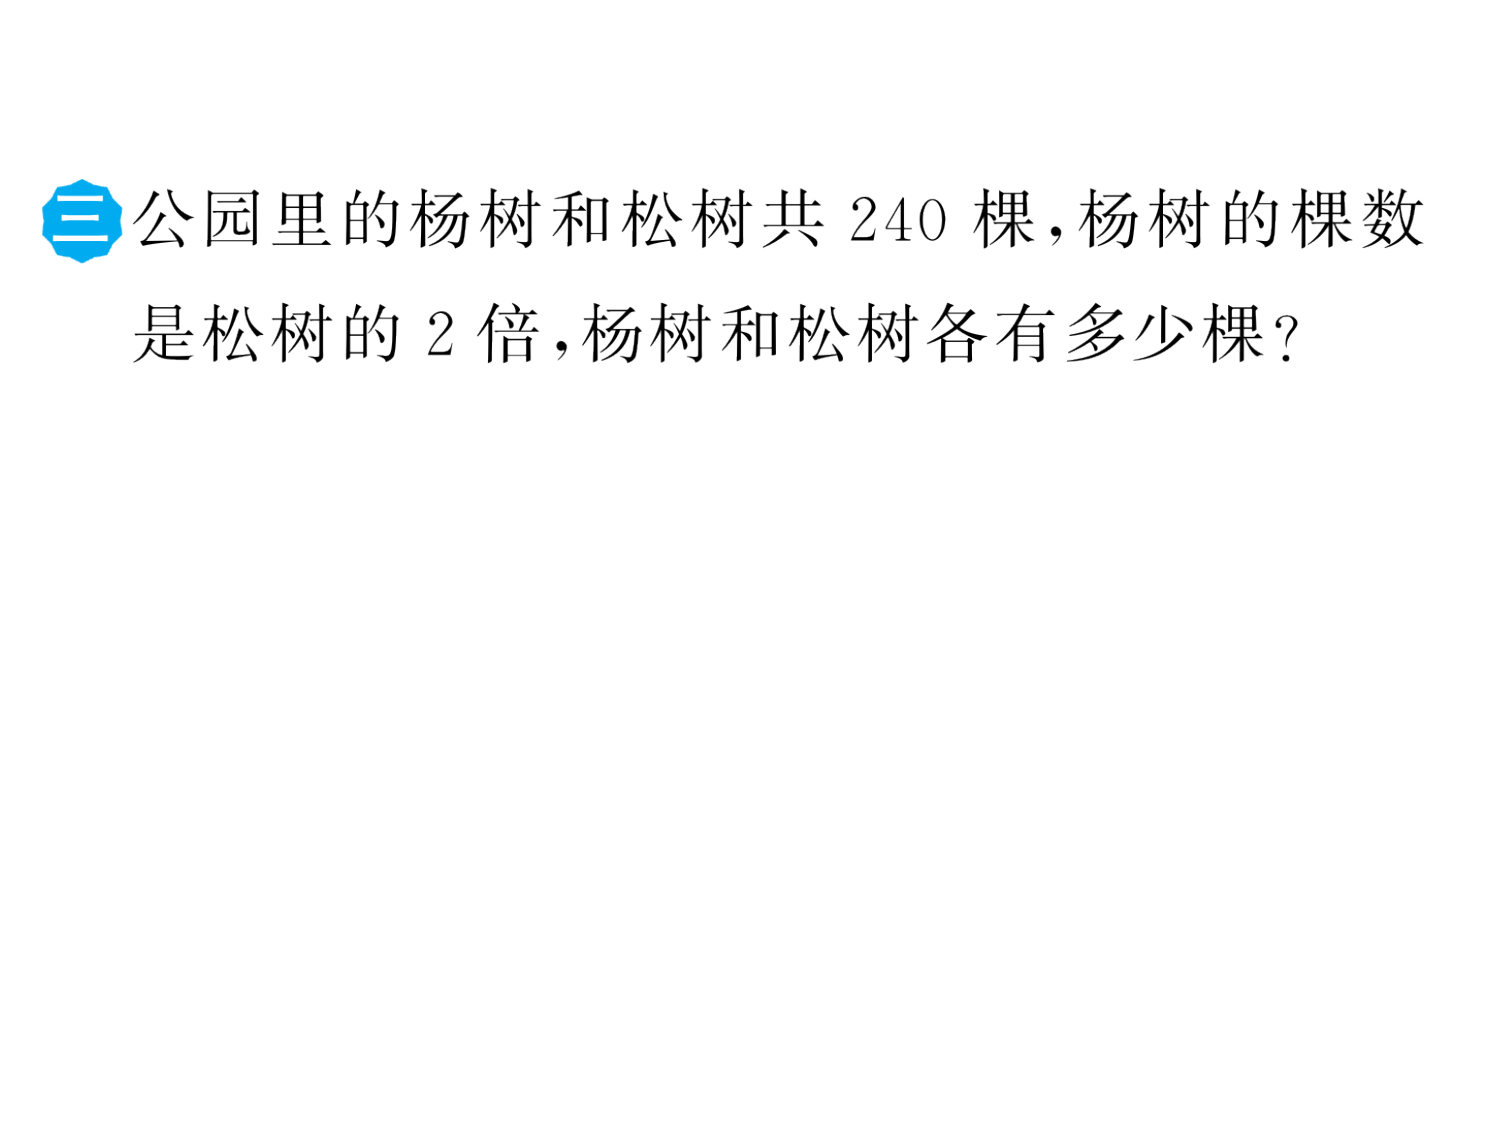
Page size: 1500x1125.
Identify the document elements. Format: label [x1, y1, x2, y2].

picture [35, 177, 1453, 943]
